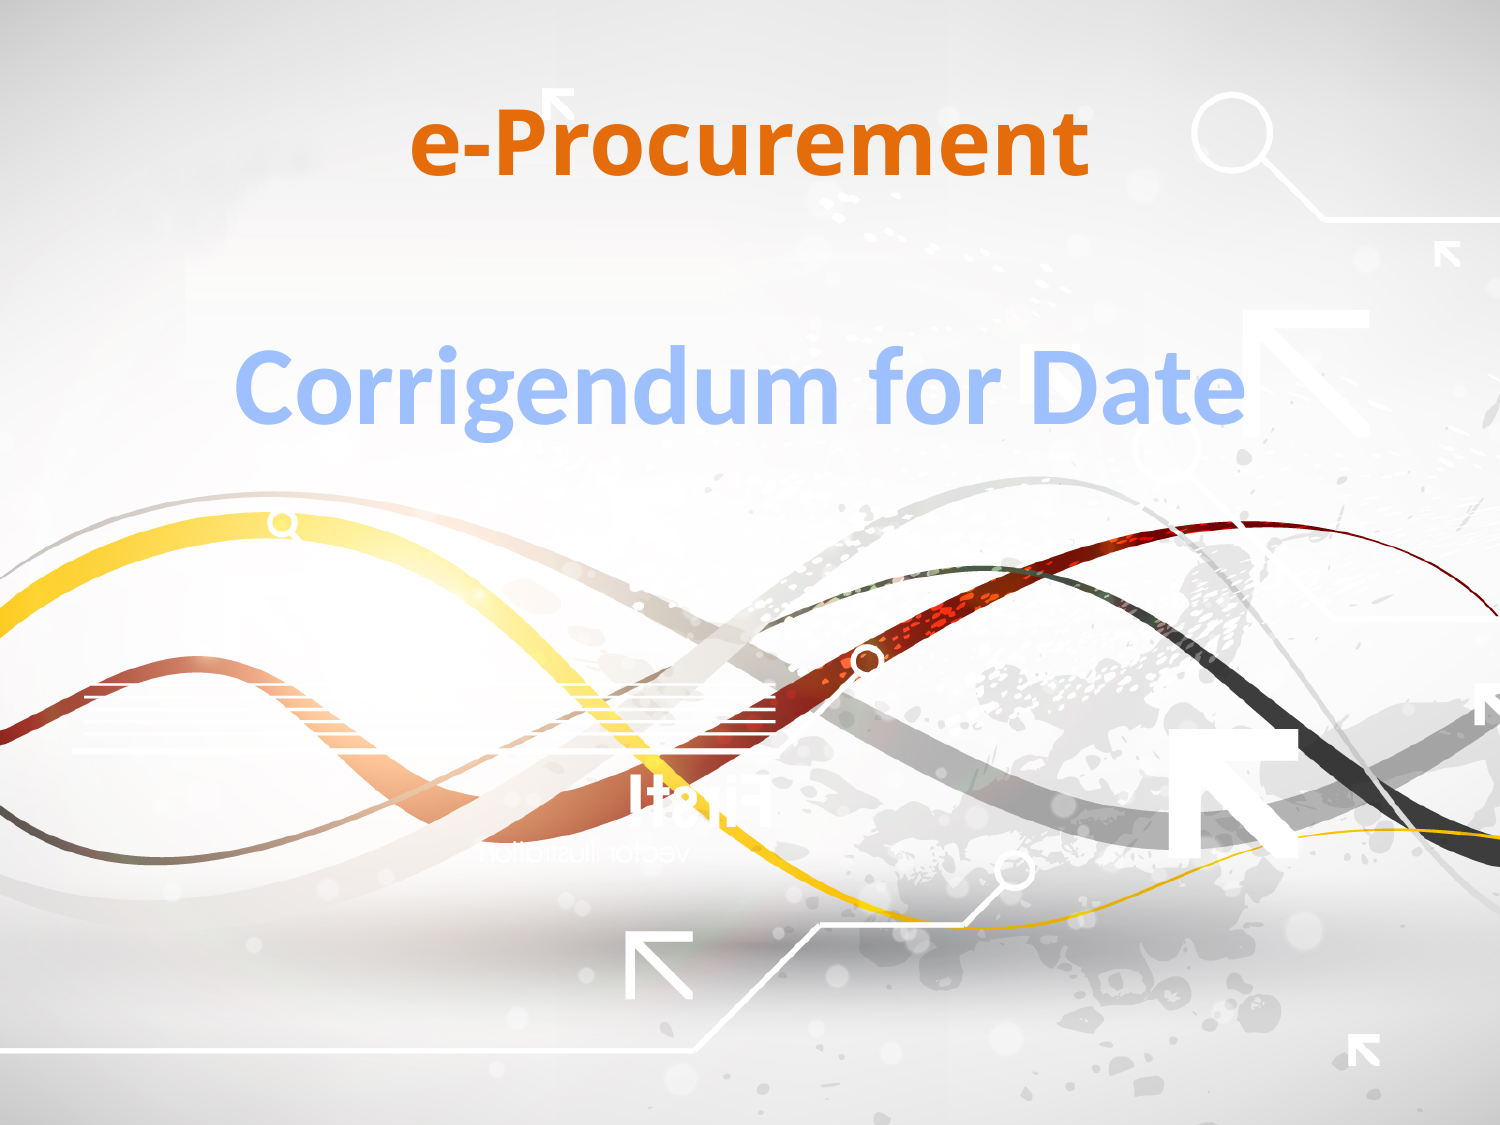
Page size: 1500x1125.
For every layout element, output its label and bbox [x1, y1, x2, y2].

list [0, 0, 1500, 1125]
